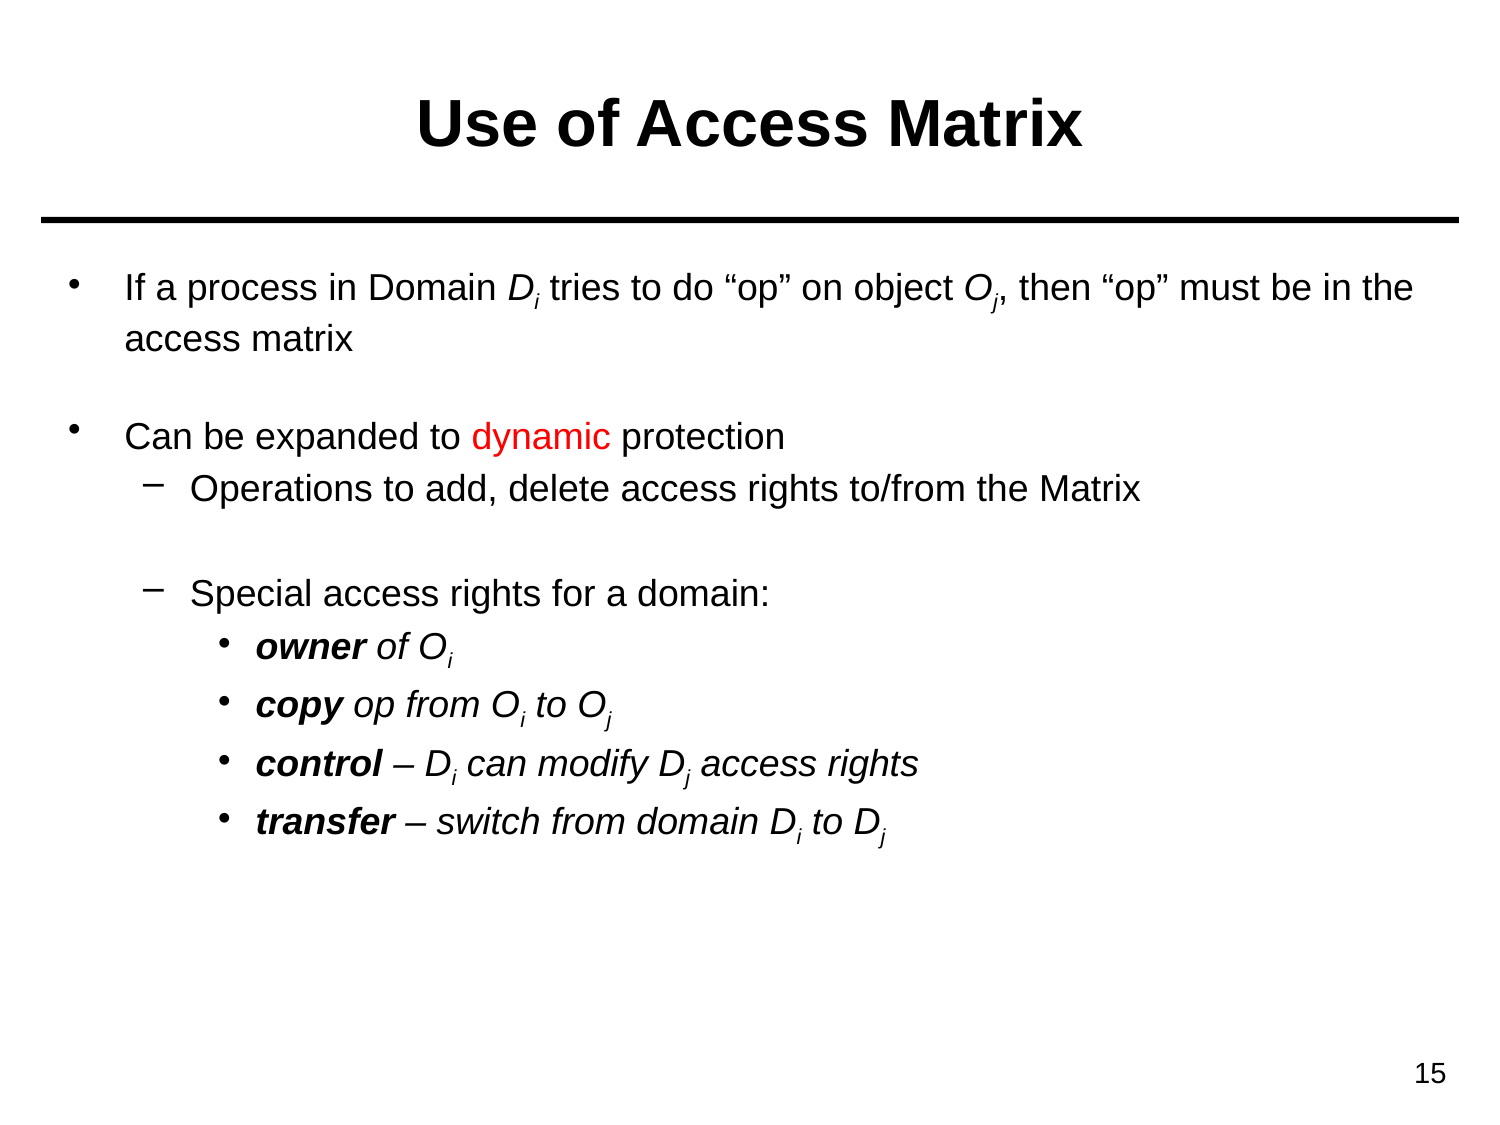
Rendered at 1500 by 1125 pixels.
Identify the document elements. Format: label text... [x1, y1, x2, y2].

title Use of Access Matrix [53, 26, 1447, 214]
list If a process in Domain Di tries to do “op” on object Oj, then “op” must be in the access matrix Can be expanded to dynamic protection Operations to add, delete access rights to/from the Matrix Special access rights for a domain: owner of Oi copy op from Oi to Oj control – Di can modify Dj access rights transfer – switch from domain Di to Dj [53, 255, 1447, 1024]
slide_number 15 [1304, 1046, 1462, 1098]
